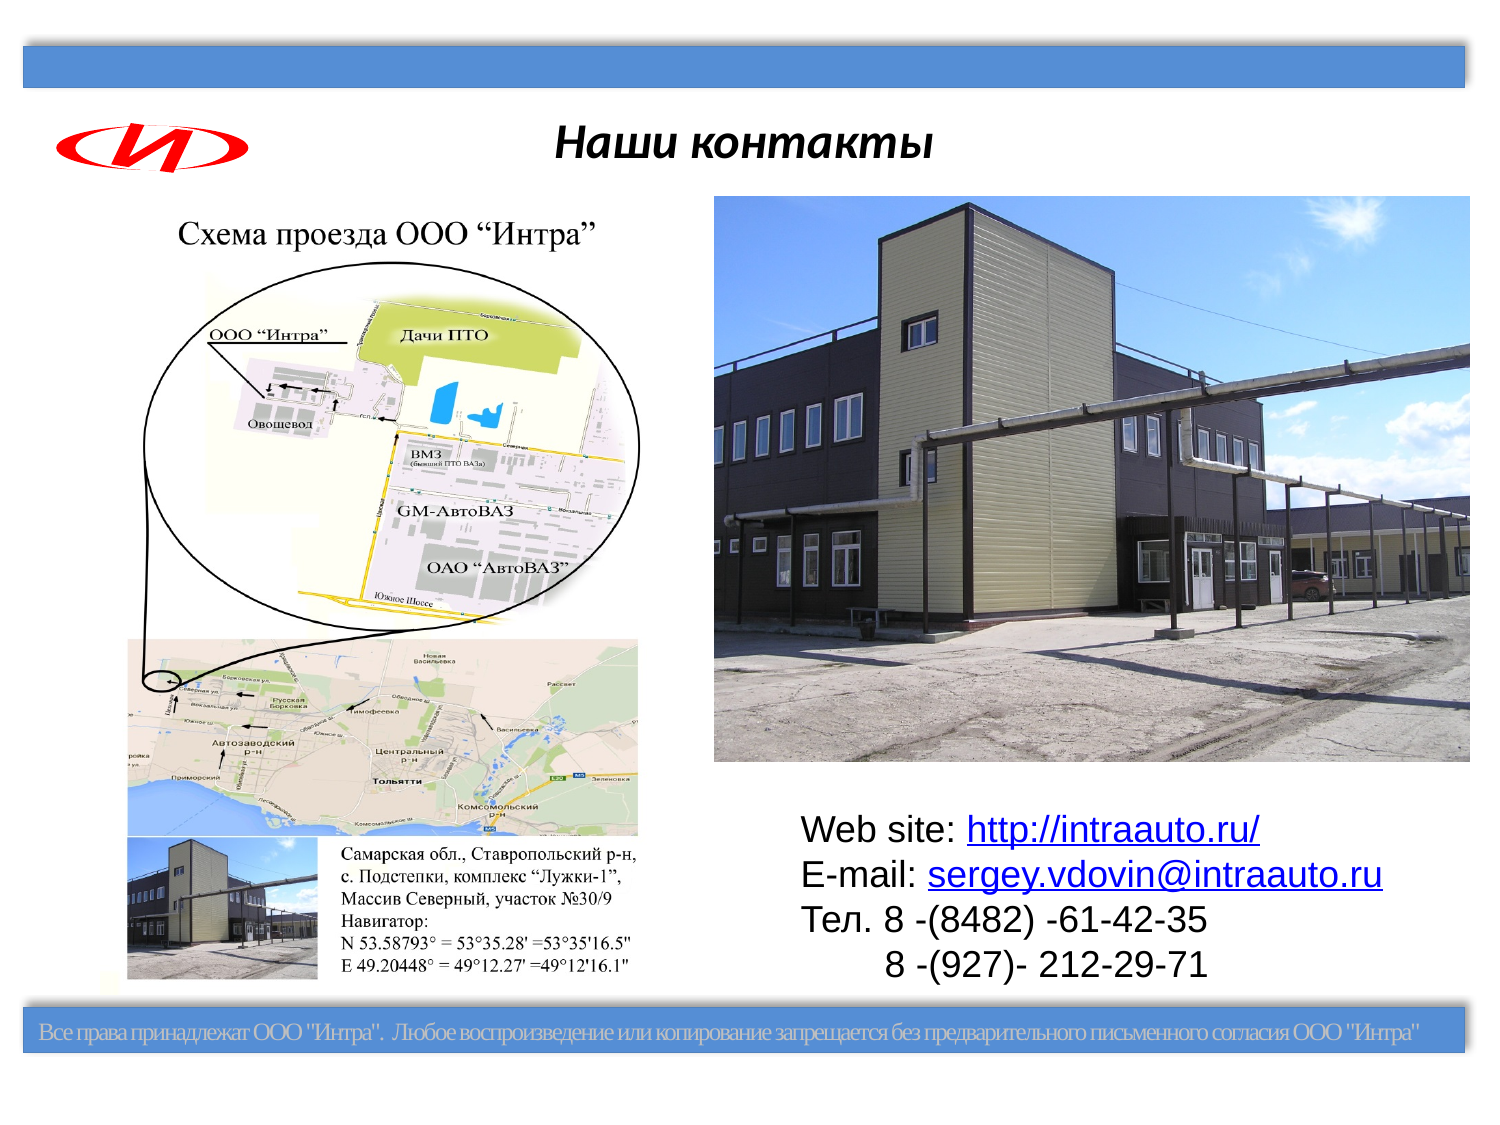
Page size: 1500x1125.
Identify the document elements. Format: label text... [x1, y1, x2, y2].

picture [714, 196, 1470, 762]
text_box Все права принадлежат ООО "Интра". Любое воспроизведение или копирование запрещается без предварительного письменного согласия ООО "Интра" [23, 1007, 1465, 1053]
text_box Web site: http://intraauto.ru/ E-mail: sergey.vdovin@intraauto.ru Тел. 8 -(8482) -61-42-35 8 -(927)- 212-29-71 [785, 797, 1398, 993]
text_box [1425, 46, 1465, 88]
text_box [55, 125, 249, 171]
picture [100, 210, 655, 995]
text_box Наши контакты [74, 45, 1425, 233]
text_box [23, 46, 74, 88]
